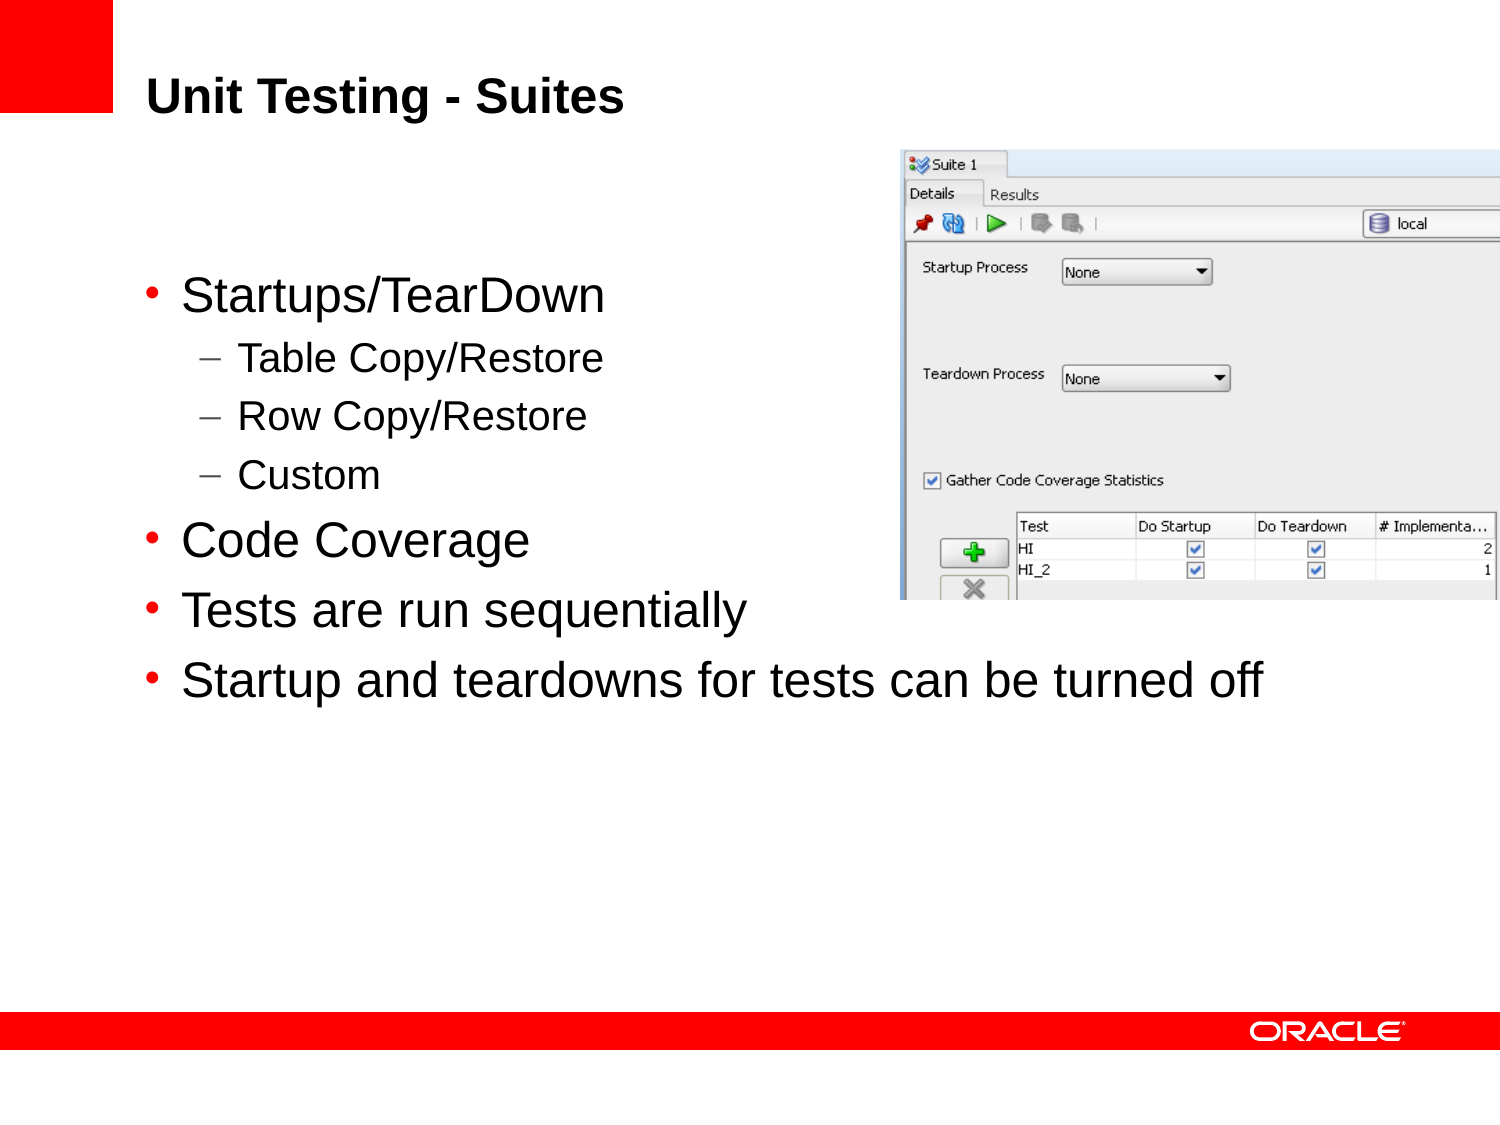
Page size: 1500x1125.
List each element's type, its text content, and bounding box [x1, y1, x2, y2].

picture [0, 0, 113, 113]
picture [0, 1012, 1500, 1050]
title Unit Testing - Suites [145, 63, 1390, 205]
picture [899, 149, 1500, 601]
list Startups/TearDown Table Copy/Restore Row Copy/Restore Custom Code Coverage Tests are run sequentially Startup and teardowns for tests can be turned off [143, 262, 1381, 976]
text_box [145, 49, 1394, 131]
